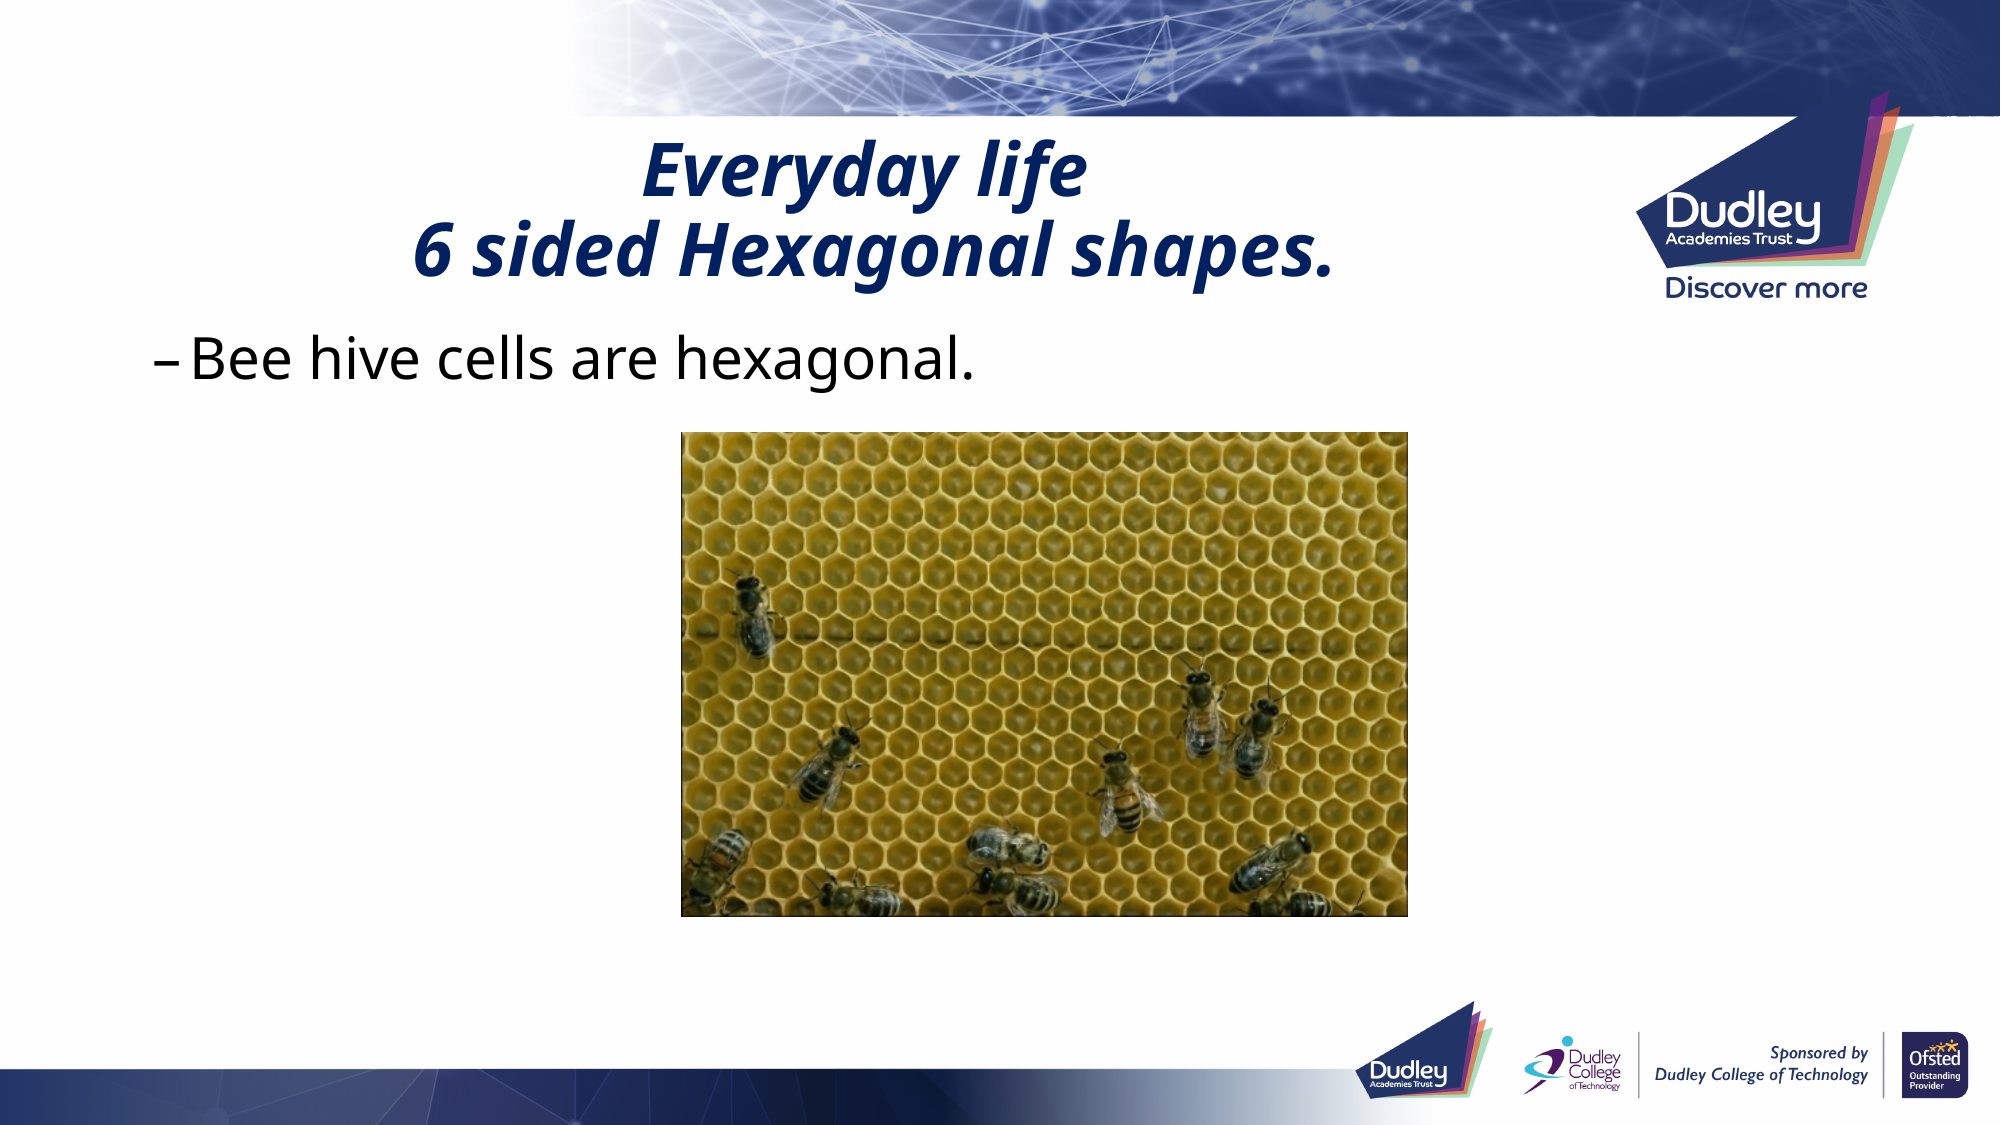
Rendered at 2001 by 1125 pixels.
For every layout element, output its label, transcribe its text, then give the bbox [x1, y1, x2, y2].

list Bee hive cells are hexagonal. [137, 321, 1863, 1014]
title Everyday life 6 sided Hexagonal shapes. [137, 124, 1613, 300]
picture [0, 0, 2000, 1125]
